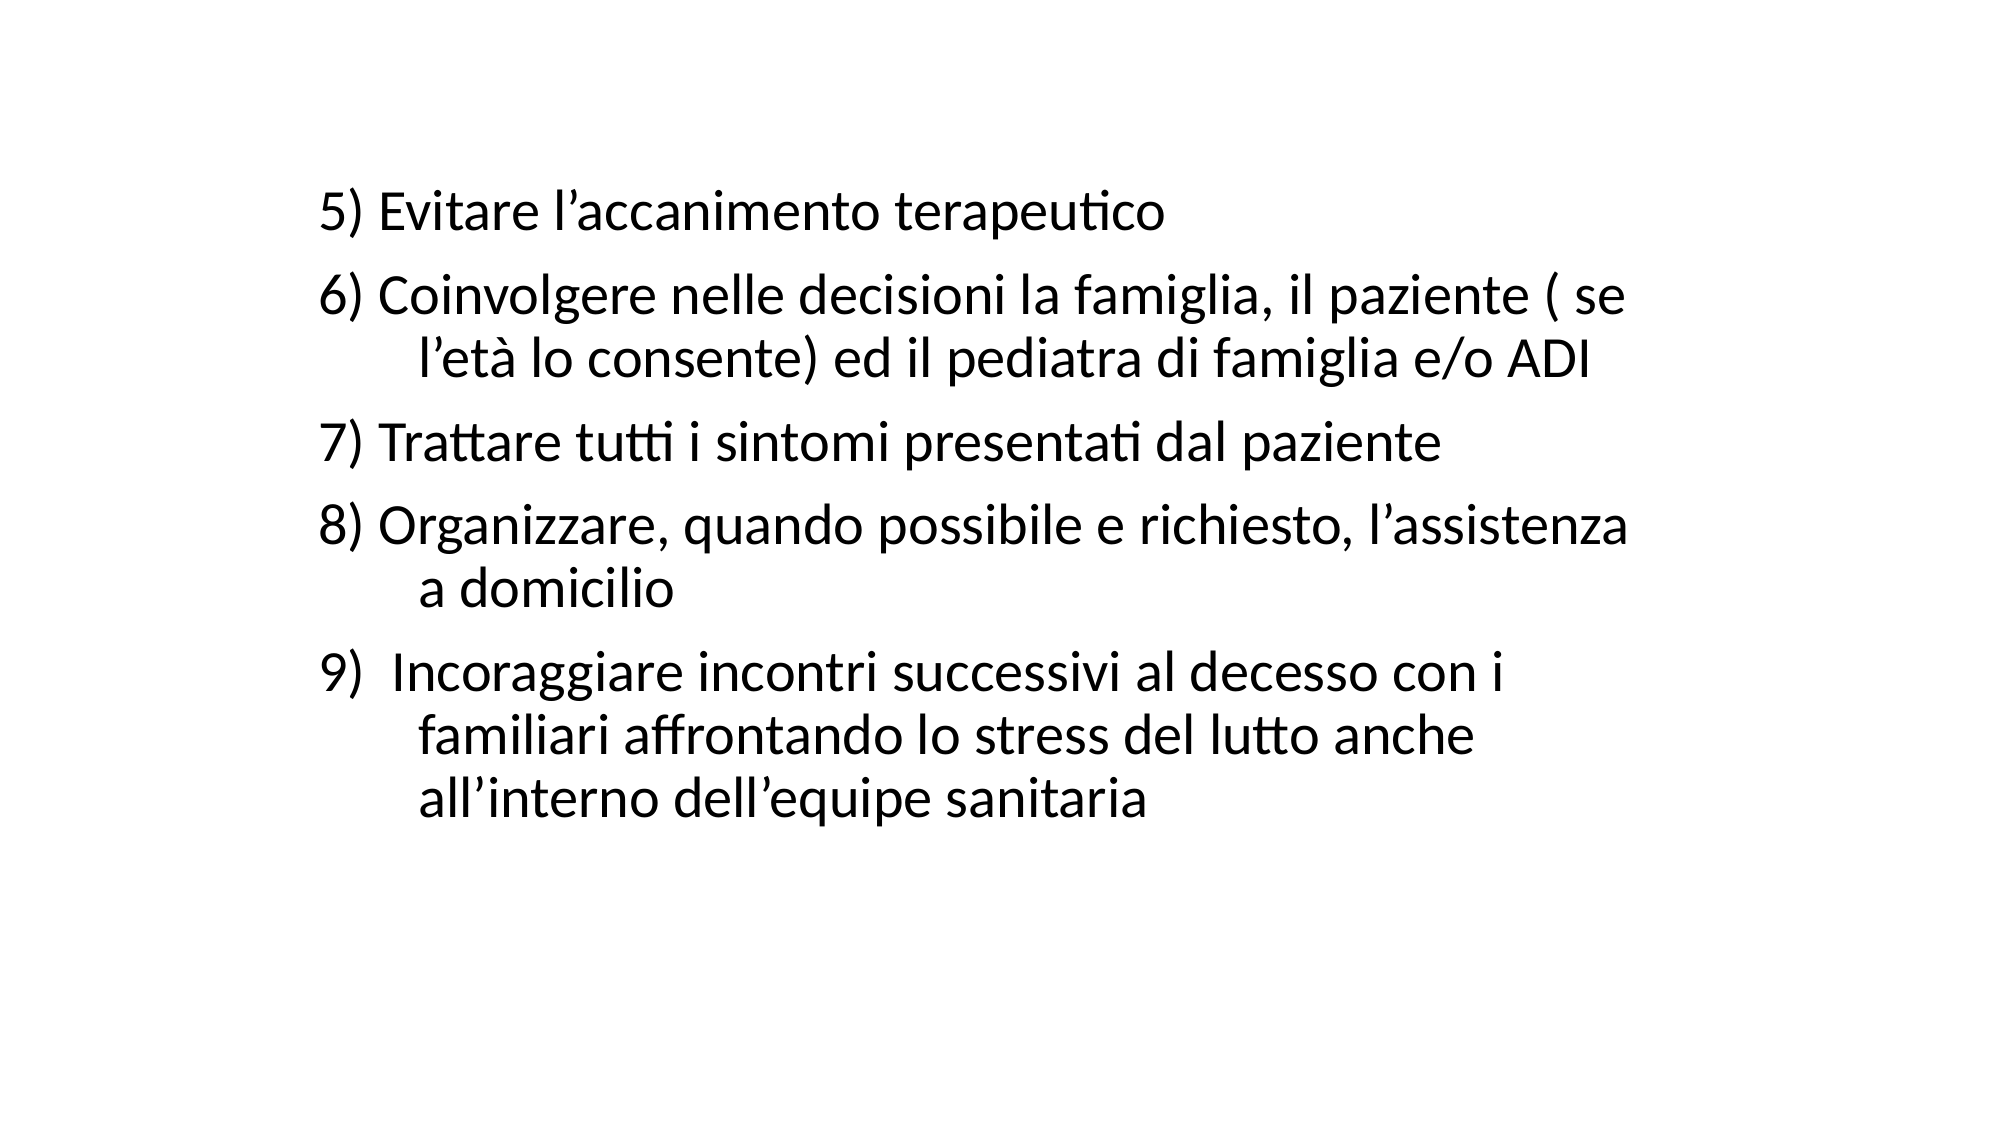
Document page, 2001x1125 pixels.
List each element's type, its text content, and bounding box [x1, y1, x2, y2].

list 5) Evitare l’accanimento terapeutico 6) Coinvolgere nelle decisioni la famiglia, il paziente ( se l’età lo consente) ed il pediatra di famiglia e/o ADI 7) Trattare tutti i sintomi presentati dal paziente 8) Organizzare, quando possibile e richiesto, l’assistenza a domicilio 9) Incoraggiare incontri successivi al decesso con i familiari affrontando lo stress del lutto anche all’interno dell’equipe sanitaria [303, 172, 1654, 916]
